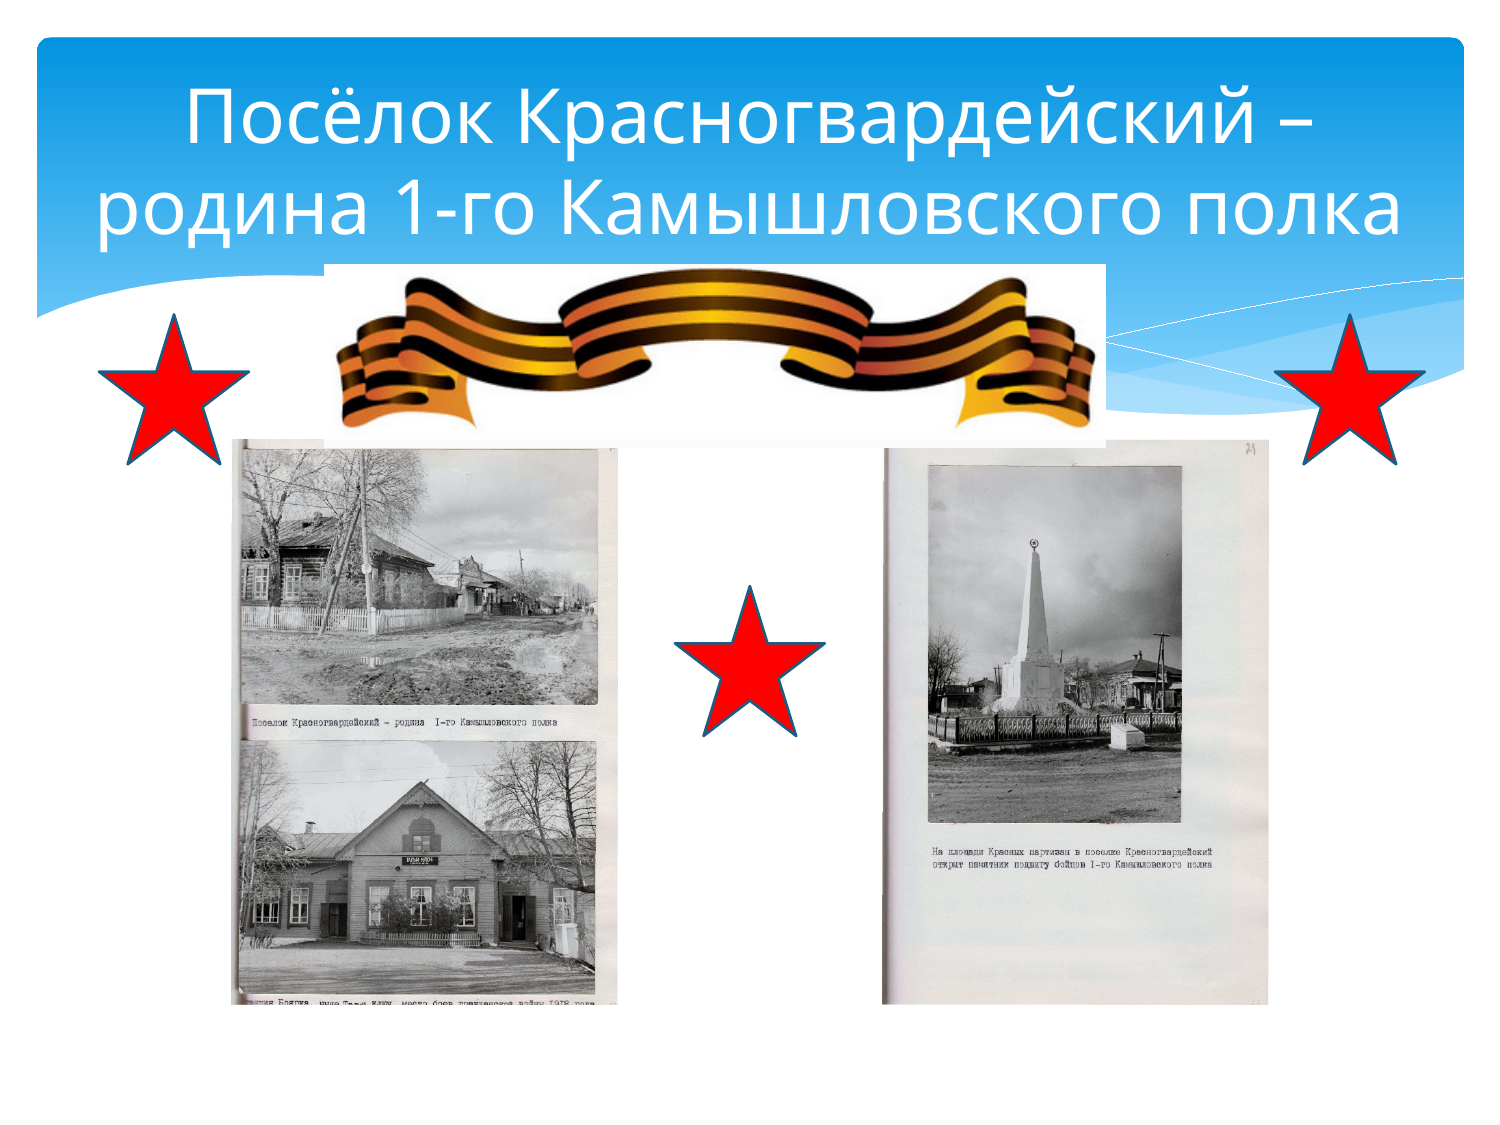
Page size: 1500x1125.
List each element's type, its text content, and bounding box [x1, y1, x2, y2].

text_box [1273, 313, 1427, 466]
text_box [673, 584, 827, 738]
title Посёлок Красногвардейский – родина 1-го Камышловского полка [75, 55, 1425, 261]
text_box [97, 313, 251, 466]
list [882, 439, 1269, 1006]
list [231, 439, 618, 1006]
picture [324, 264, 1107, 448]
